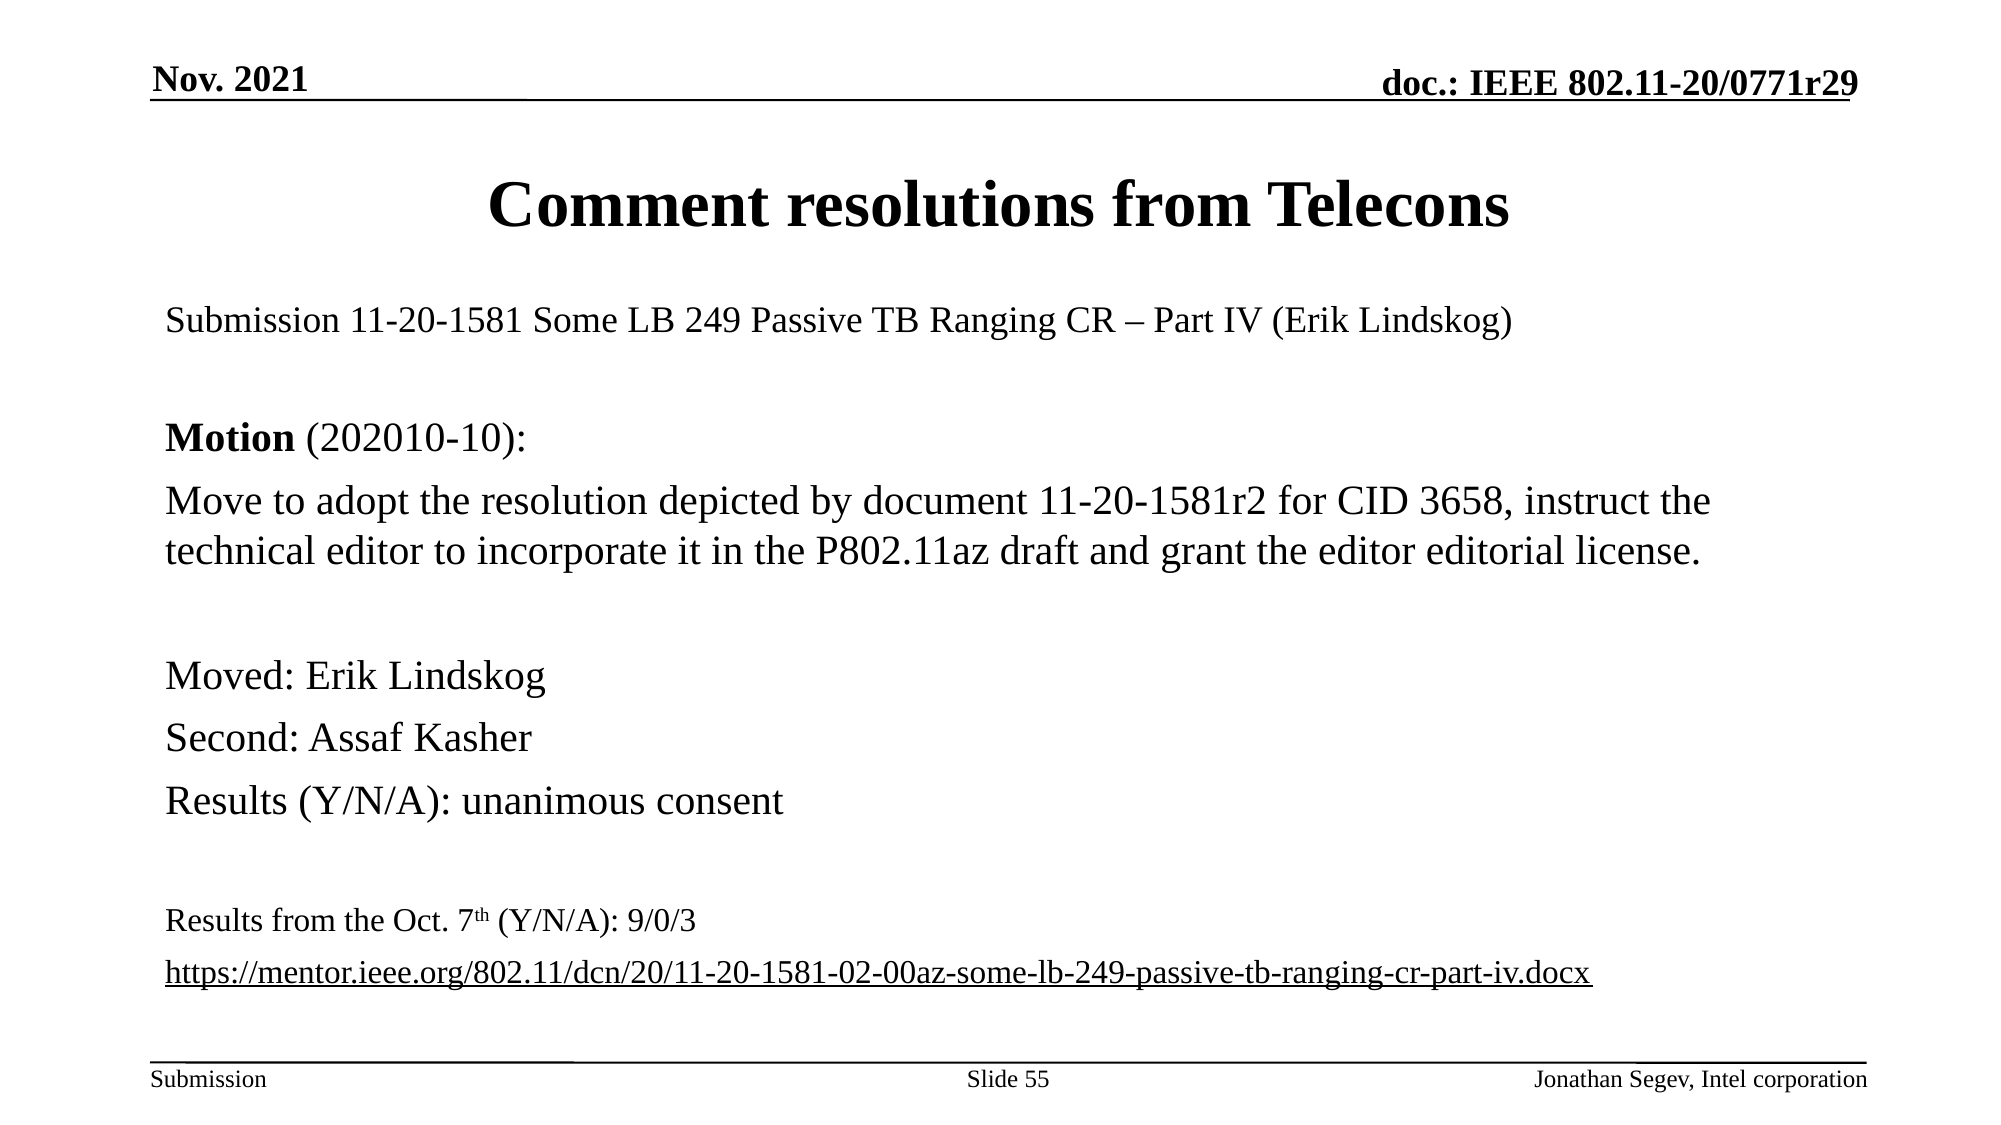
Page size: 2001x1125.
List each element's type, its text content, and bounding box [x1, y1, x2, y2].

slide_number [152, 54, 563, 100]
footer Jonathan Segev, Intel corporation [1171, 1061, 1869, 1093]
list Submission 11-20-1581 Some LB 249 Passive TB Ranging CR – Part IV (Erik Lindskog) Motion (202010-10): Move to adopt the resolution depicted by document 11-20-1581r2 for CID 3658, instruct the technical editor to incorporate it in the P802.11az draft and grant the editor editorial license. Moved: Erik Lindskog Second: Assaf Kasher Results (Y/N/A): unanimous consent Results from the Oct. 7th (Y/N/A): 9/0/3 https://mentor.ieee.org/802.11/dcn/20/11-20-1581-02-00az-some-lb-249-passive-tb-ranging-cr-part-iv.docx [149, 286, 1850, 1000]
title Comment resolutions from Telecons [149, 112, 1850, 286]
slide_number Slide 55 [950, 1061, 1067, 1123]
